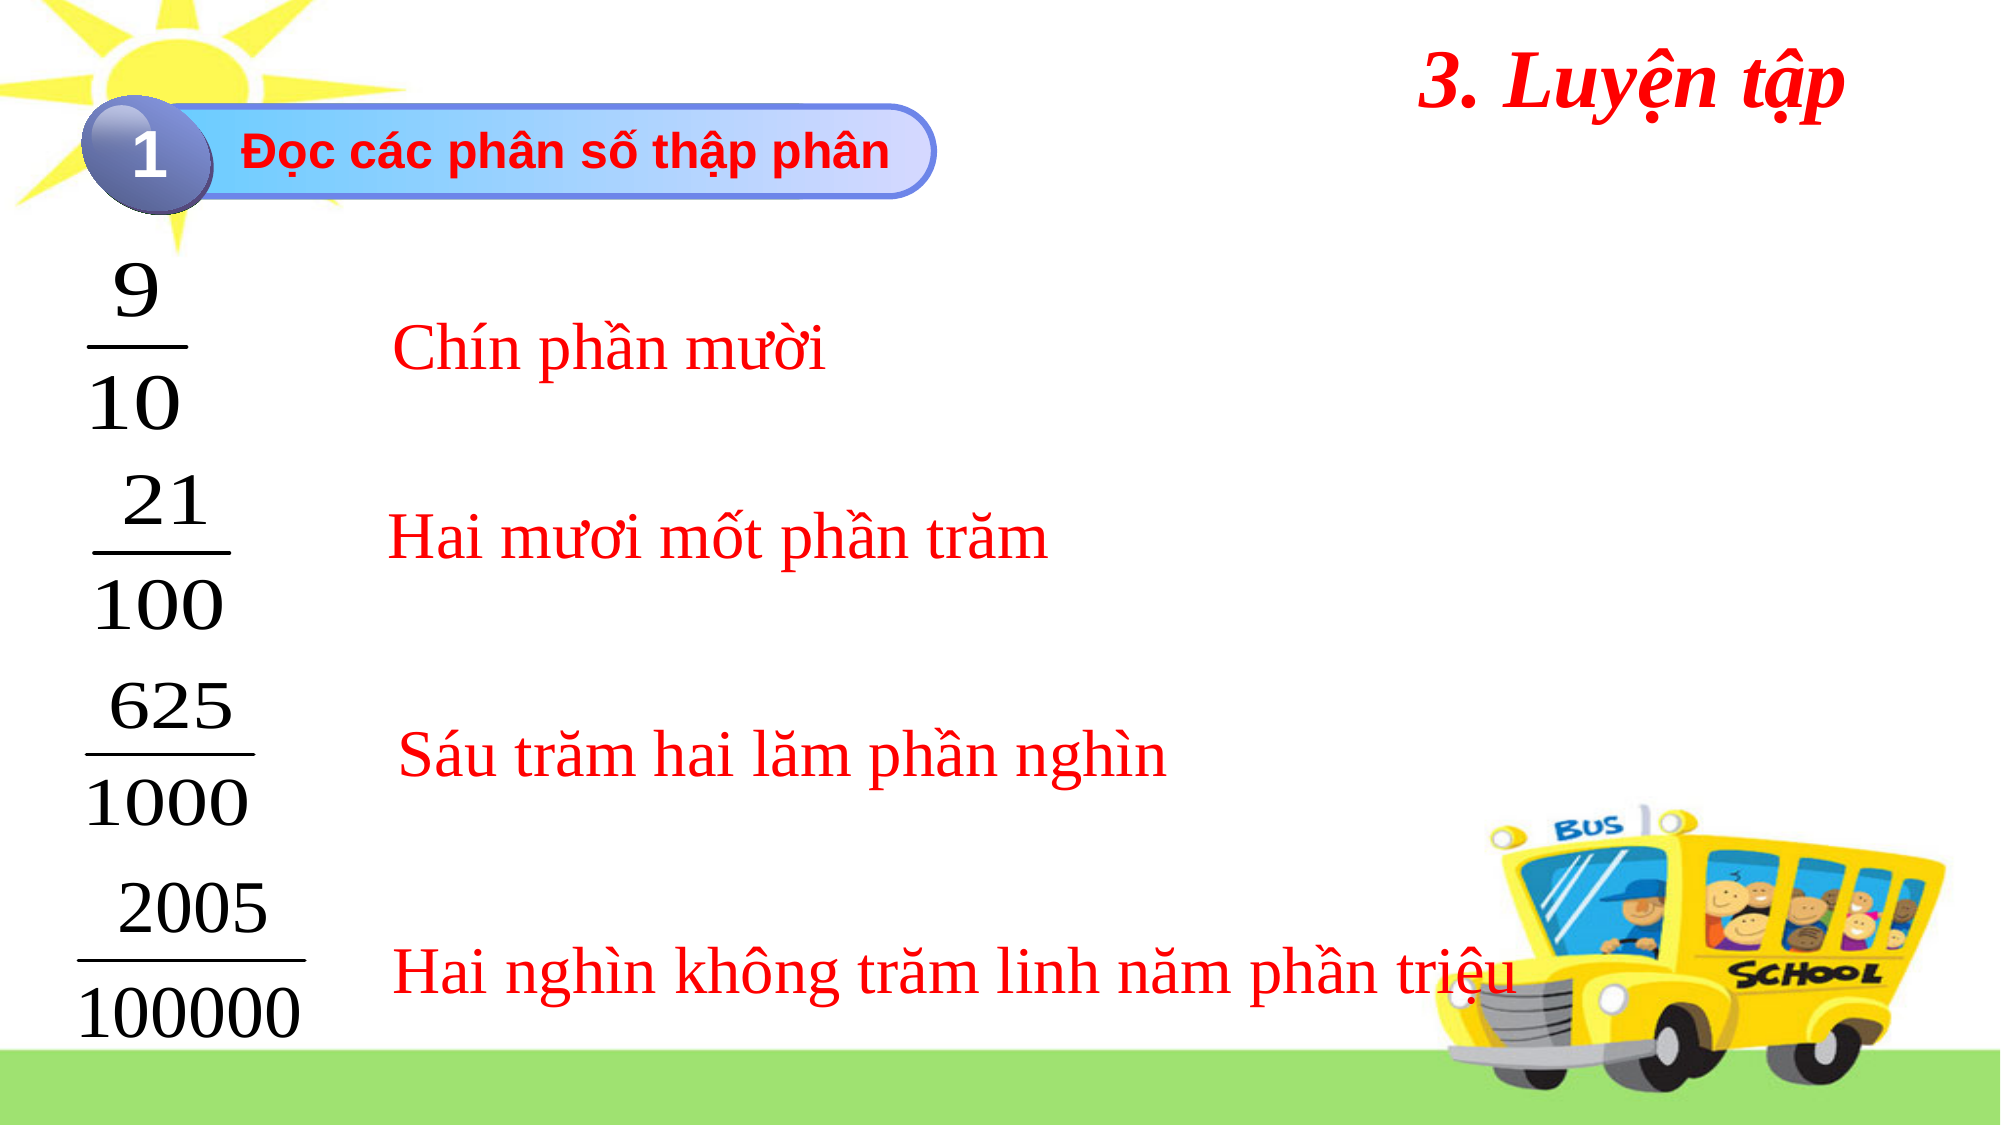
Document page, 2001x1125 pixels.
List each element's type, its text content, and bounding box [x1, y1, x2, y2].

text_box 3. Luyện tập [1405, 16, 1902, 132]
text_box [78, 98, 956, 212]
picture [0, 0, 2001, 1125]
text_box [65, 239, 1689, 1054]
